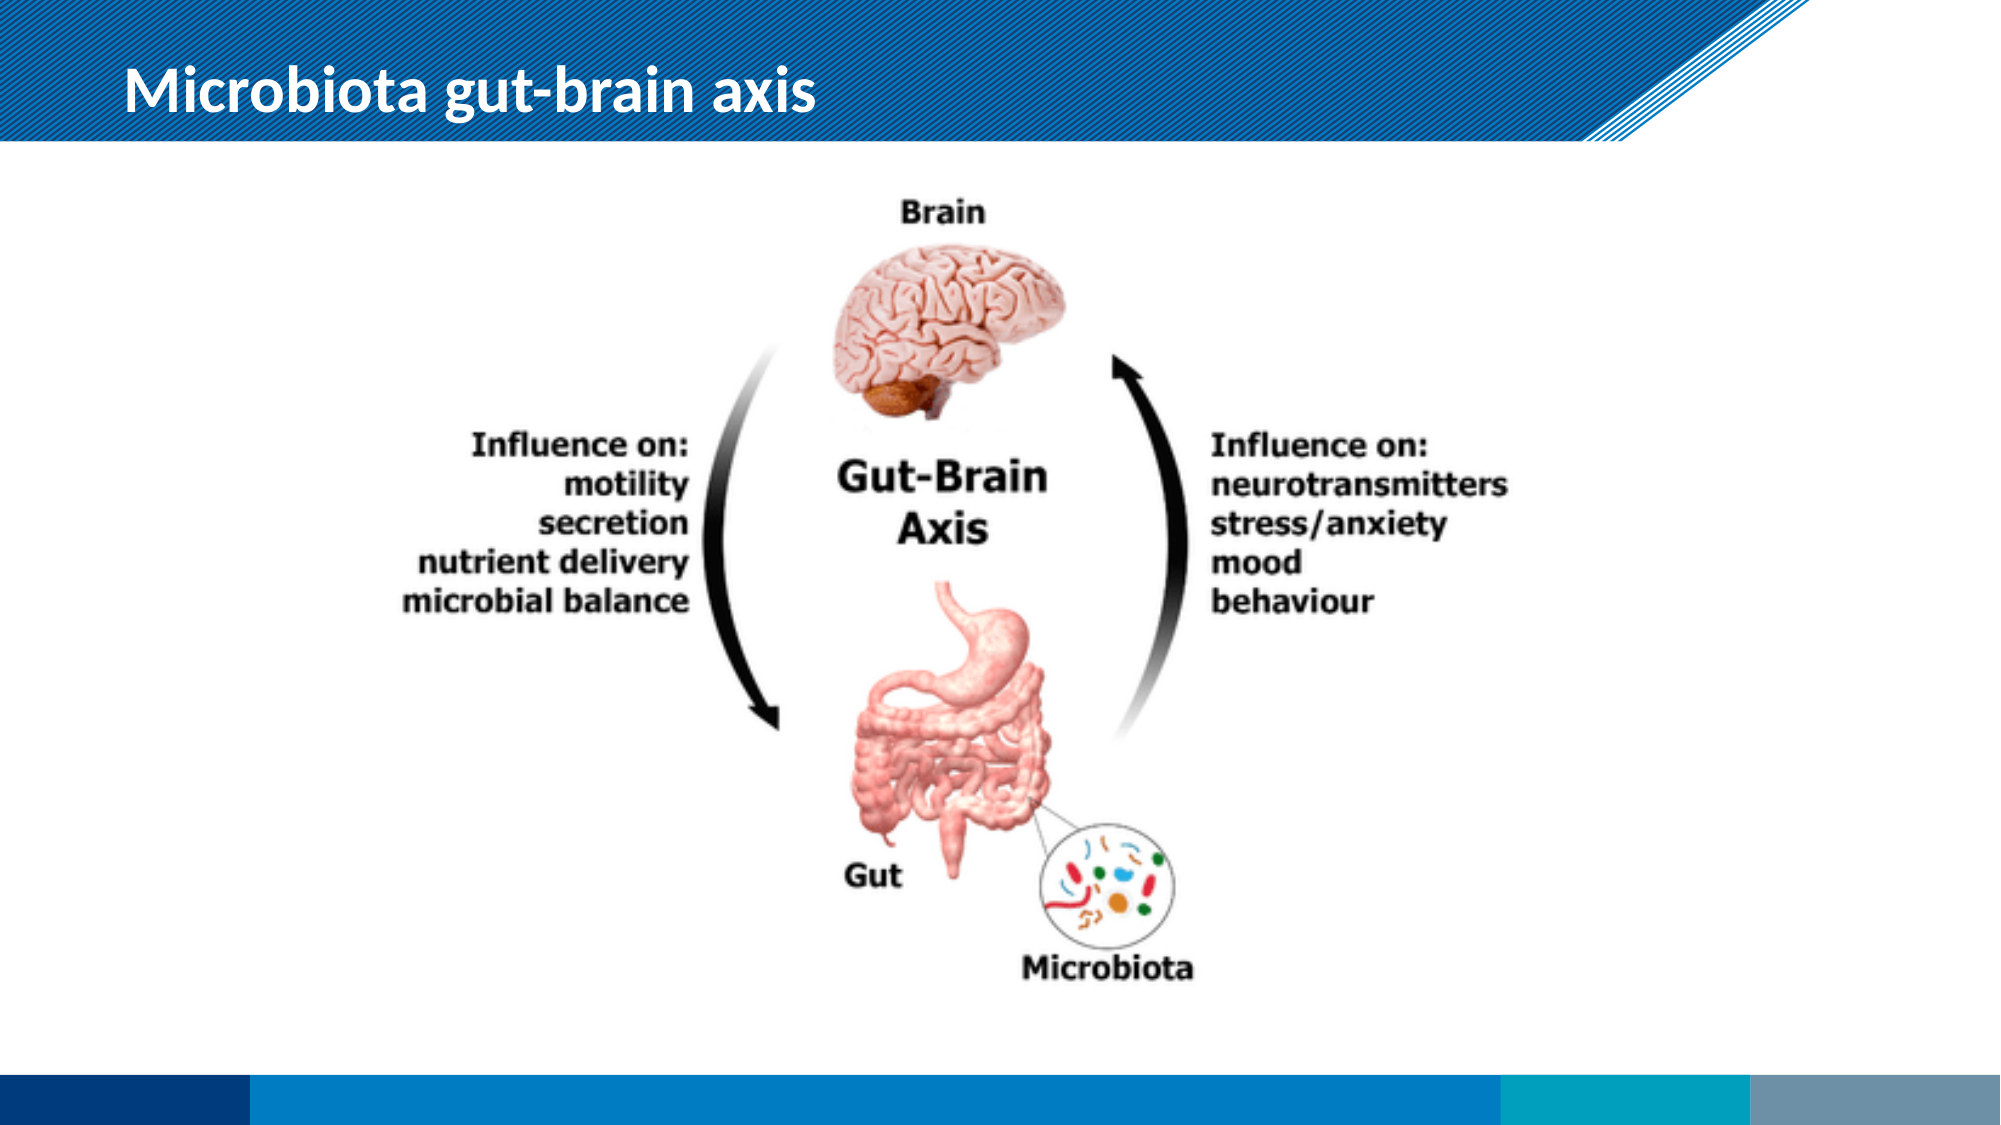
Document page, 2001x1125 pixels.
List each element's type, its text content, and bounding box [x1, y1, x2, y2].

footer [285, 1074, 1316, 1125]
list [372, 161, 1538, 1007]
picture [0, 0, 2001, 1125]
title Microbiota gut-brain axis [123, 0, 1551, 141]
